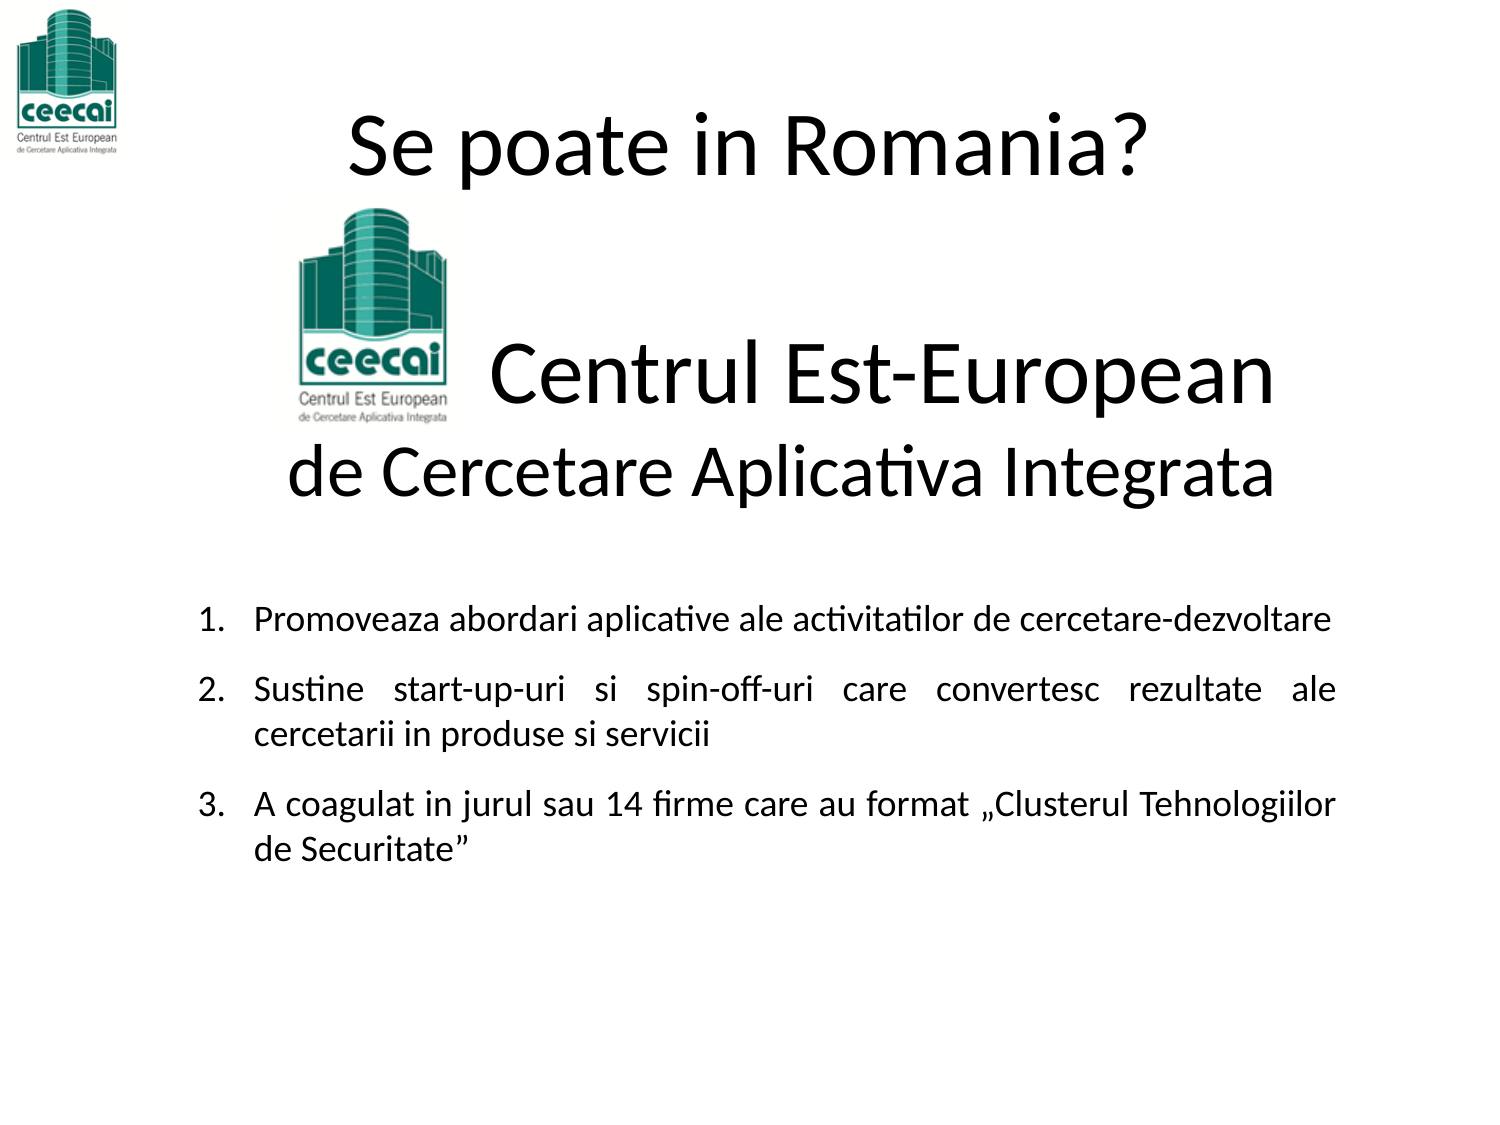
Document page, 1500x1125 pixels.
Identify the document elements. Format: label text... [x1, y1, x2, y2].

text_box Promoveaza abordari aplicative ale activitatilor de cercetare-dezvoltare Sustine start-up-uri si spin-off-uri care convertesc rezultate ale cercetarii in produse si servicii A coagulat in jurul sau 14 firme care au format „Clusterul Tehnologiilor de Securitate” [182, 586, 1353, 946]
title Se poate in Romania? [75, 45, 1425, 233]
text_box Centrul Est-European de Cercetare Aplicativa Integrata [17, 290, 1293, 532]
picture [277, 195, 467, 434]
picture [2, 1, 130, 162]
